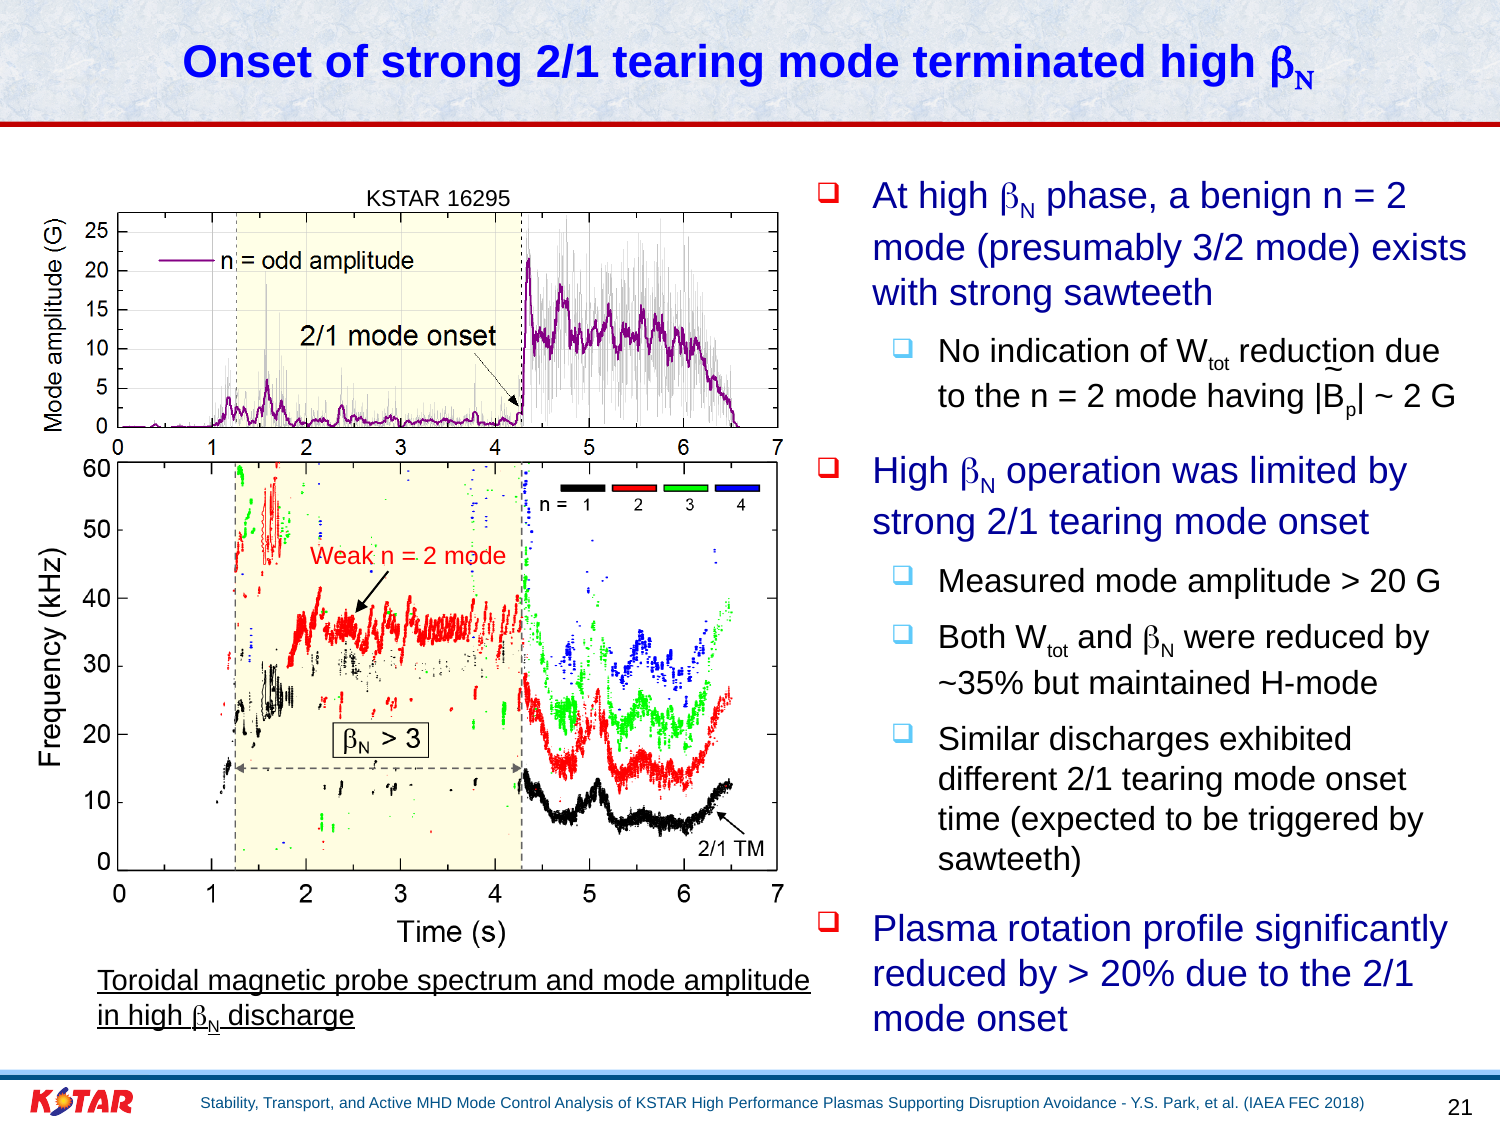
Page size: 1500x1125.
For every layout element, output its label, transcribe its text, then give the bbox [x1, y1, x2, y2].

text_box KSTAR 16295 [351, 176, 526, 202]
text_box Toroidal magnetic probe spectrum and mode amplitude in high bN discharge [82, 953, 829, 1044]
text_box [355, 570, 389, 614]
picture [30, 1087, 133, 1116]
text_box ~ [1309, 339, 1359, 395]
picture [22, 203, 802, 951]
text_box At high bN phase, a benign n = 2 mode (presumably 3/2 mode) exists with strong sawteeth No indication of Wtot reduction due to the n = 2 mode having |Bp| ~ 2 G High bN operation was limited by strong 2/1 tearing mode onset Measured mode amplitude > 20 G Both Wtot and bN were reduced by ~35% but maintained H-mode Similar discharges exhibited different 2/1 tearing mode onset time (expected to be triggered by sawteeth) Plasma rotation profile significantly reduced by > 20% due to the 2/1 mode onset [801, 163, 1484, 1043]
text_box Onset of strong 2/1 tearing mode terminated high bN [34, 6, 1463, 120]
